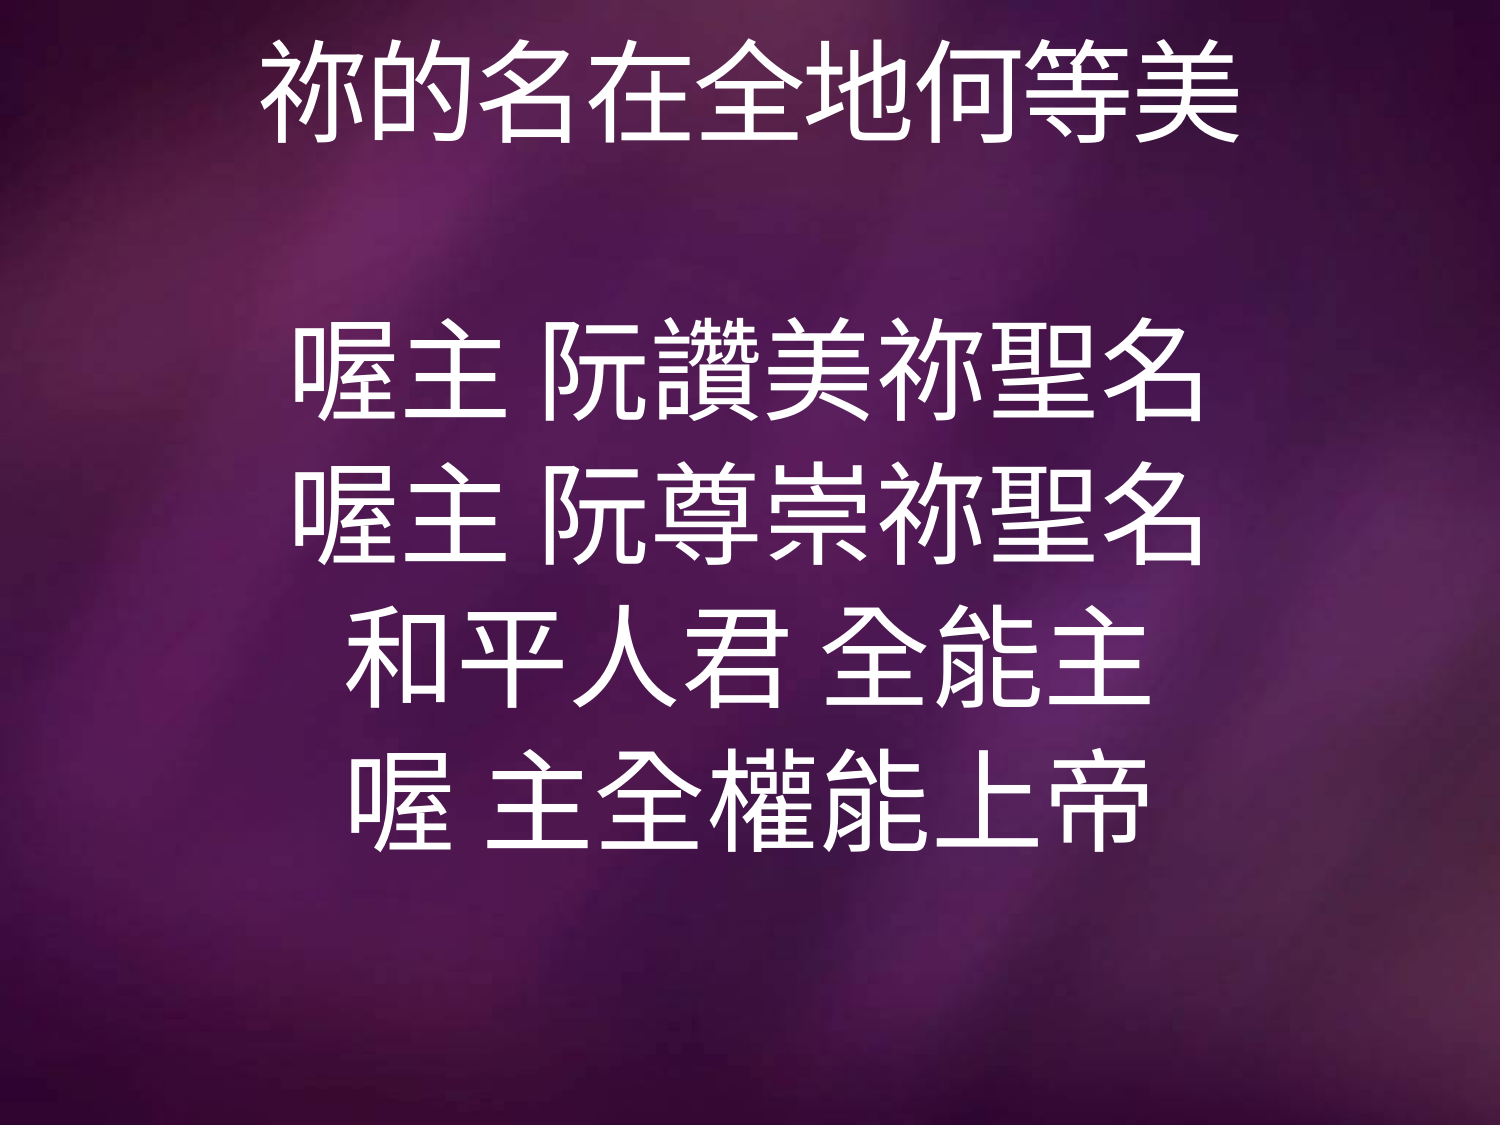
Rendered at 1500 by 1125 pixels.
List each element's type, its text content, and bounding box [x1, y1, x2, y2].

picture [0, 0, 1500, 1125]
list 喔主 阮讚美祢聖名 喔主 阮尊崇祢聖名 和平人君 全能主 喔 主全權能上帝 [62, 314, 1438, 888]
title 祢的名在全地何等美 [62, 37, 1438, 161]
